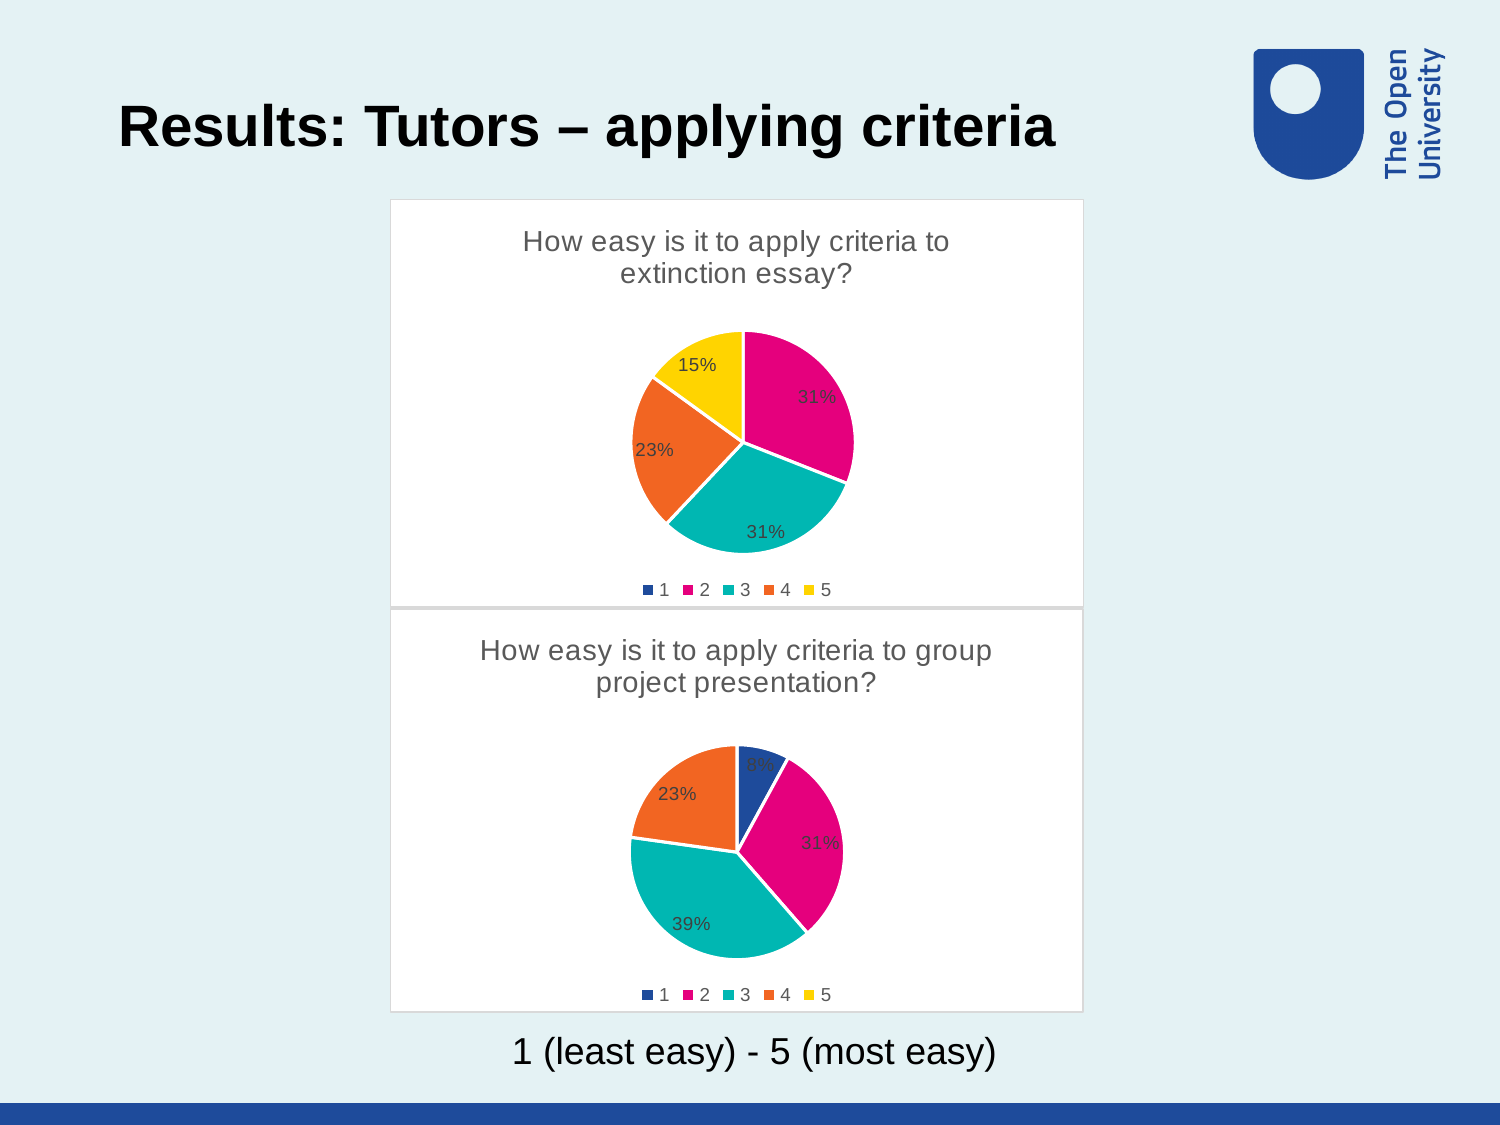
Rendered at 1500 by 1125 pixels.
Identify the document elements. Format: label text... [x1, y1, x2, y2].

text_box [389, 198, 1085, 1014]
footer 1 (least easy) - 5 (most easy) [496, 1019, 1043, 1103]
title Results: Tutors – applying criteria [103, 59, 1397, 278]
picture [1245, 39, 1462, 189]
